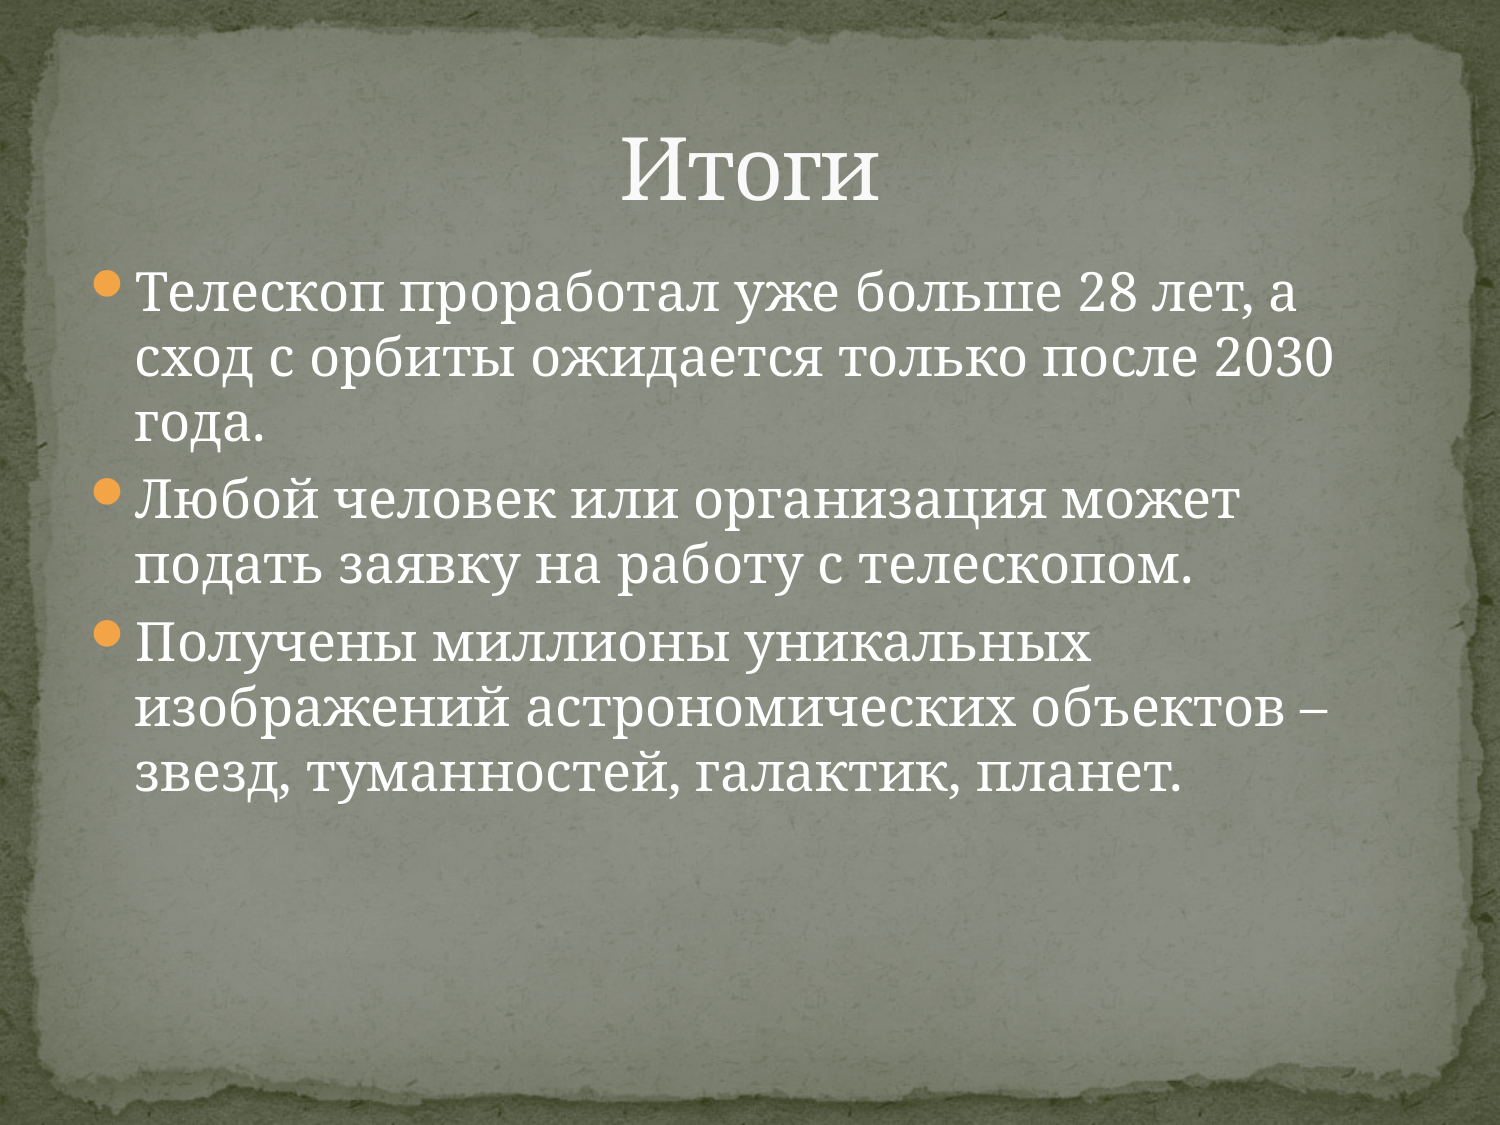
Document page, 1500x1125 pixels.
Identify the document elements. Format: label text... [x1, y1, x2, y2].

title Итоги [74, 24, 1425, 225]
list Телескоп проработал уже больше 28 лет, а сход с орбиты ожидается только после 2030 года. Любой человек или организация может подать заявку на работу с телескопом. Получены миллионы уникальных изображений астрономических объектов – звезд, туманностей, галактик, планет. [75, 249, 1425, 1000]
